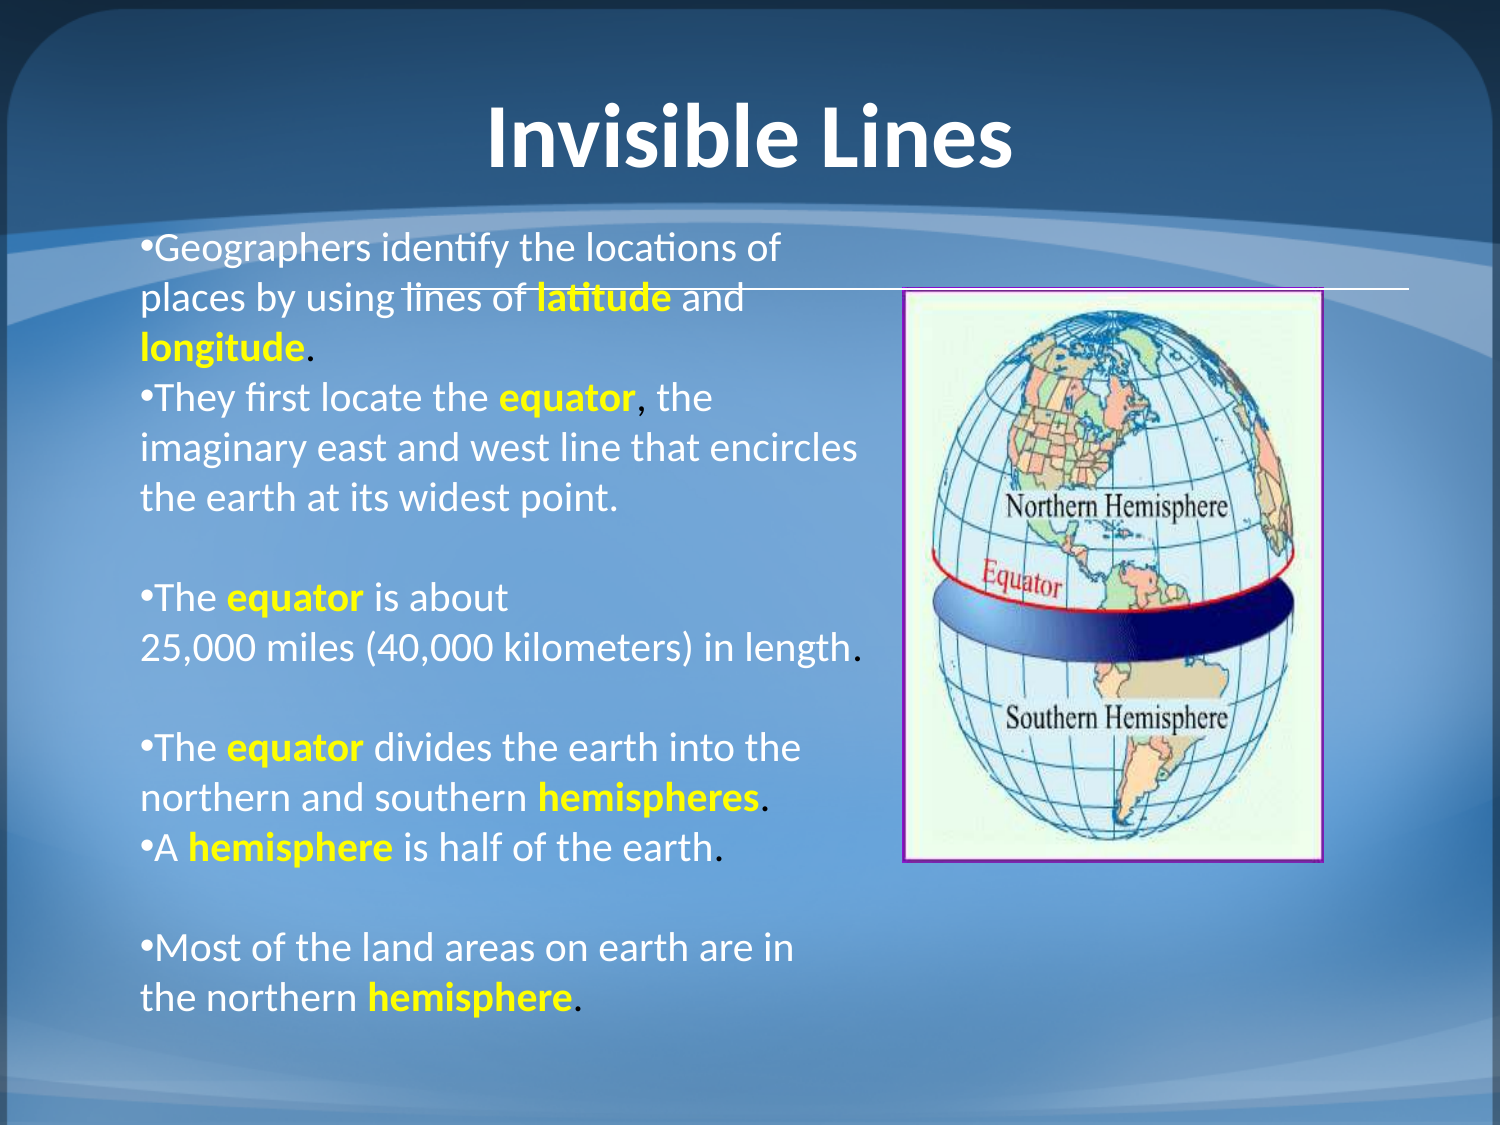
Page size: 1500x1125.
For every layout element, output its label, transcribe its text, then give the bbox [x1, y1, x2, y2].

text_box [399, 287, 1411, 863]
title Invisible Lines [75, 37, 1425, 225]
picture [0, 0, 1500, 1125]
text_box Geographers identify the locations of places by using lines of latitude and longitude. They first locate the equator, the imaginary east and west line that encircles the earth at its widest point. The equator is about 25,000 miles (40,000 kilometers) in length. The equator divides the earth into the northern and southern hemispheres. A hemisphere is half of the earth. Most of the land areas on earth are in the northern hemisphere. [124, 212, 888, 1073]
